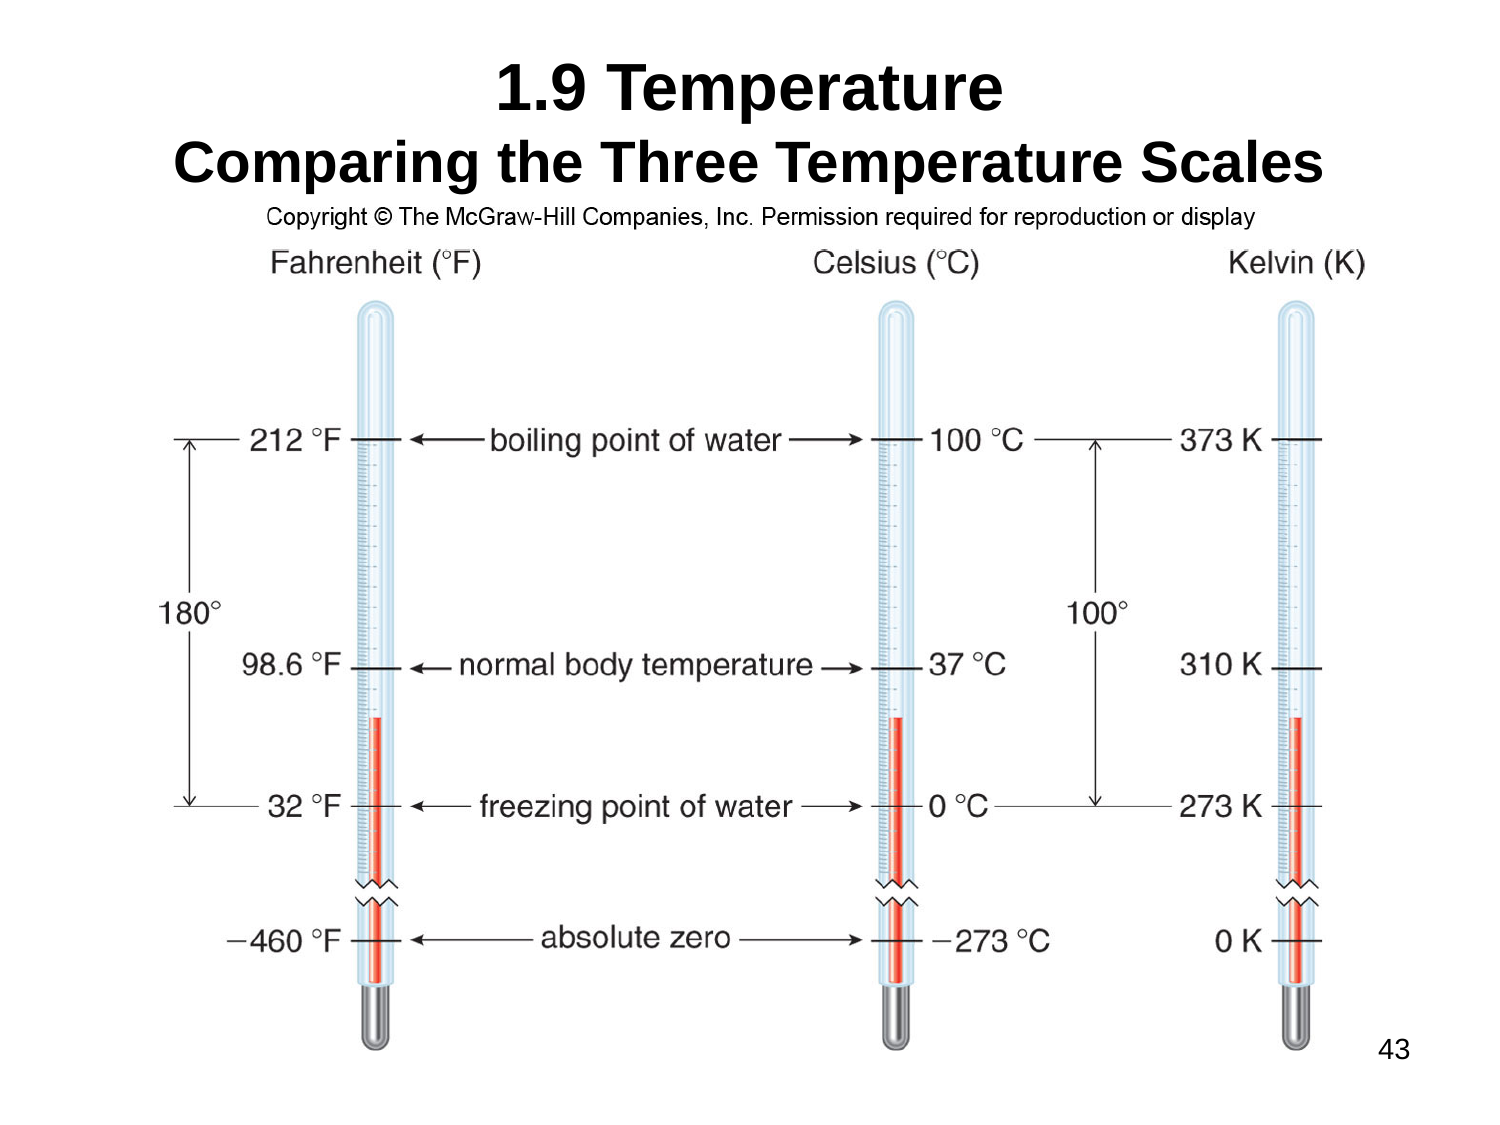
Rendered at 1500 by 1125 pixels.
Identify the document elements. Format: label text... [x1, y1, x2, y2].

title 1.9 Temperature Comparing the Three Temperature Scales [75, 25, 1425, 213]
picture [159, 207, 1365, 1051]
